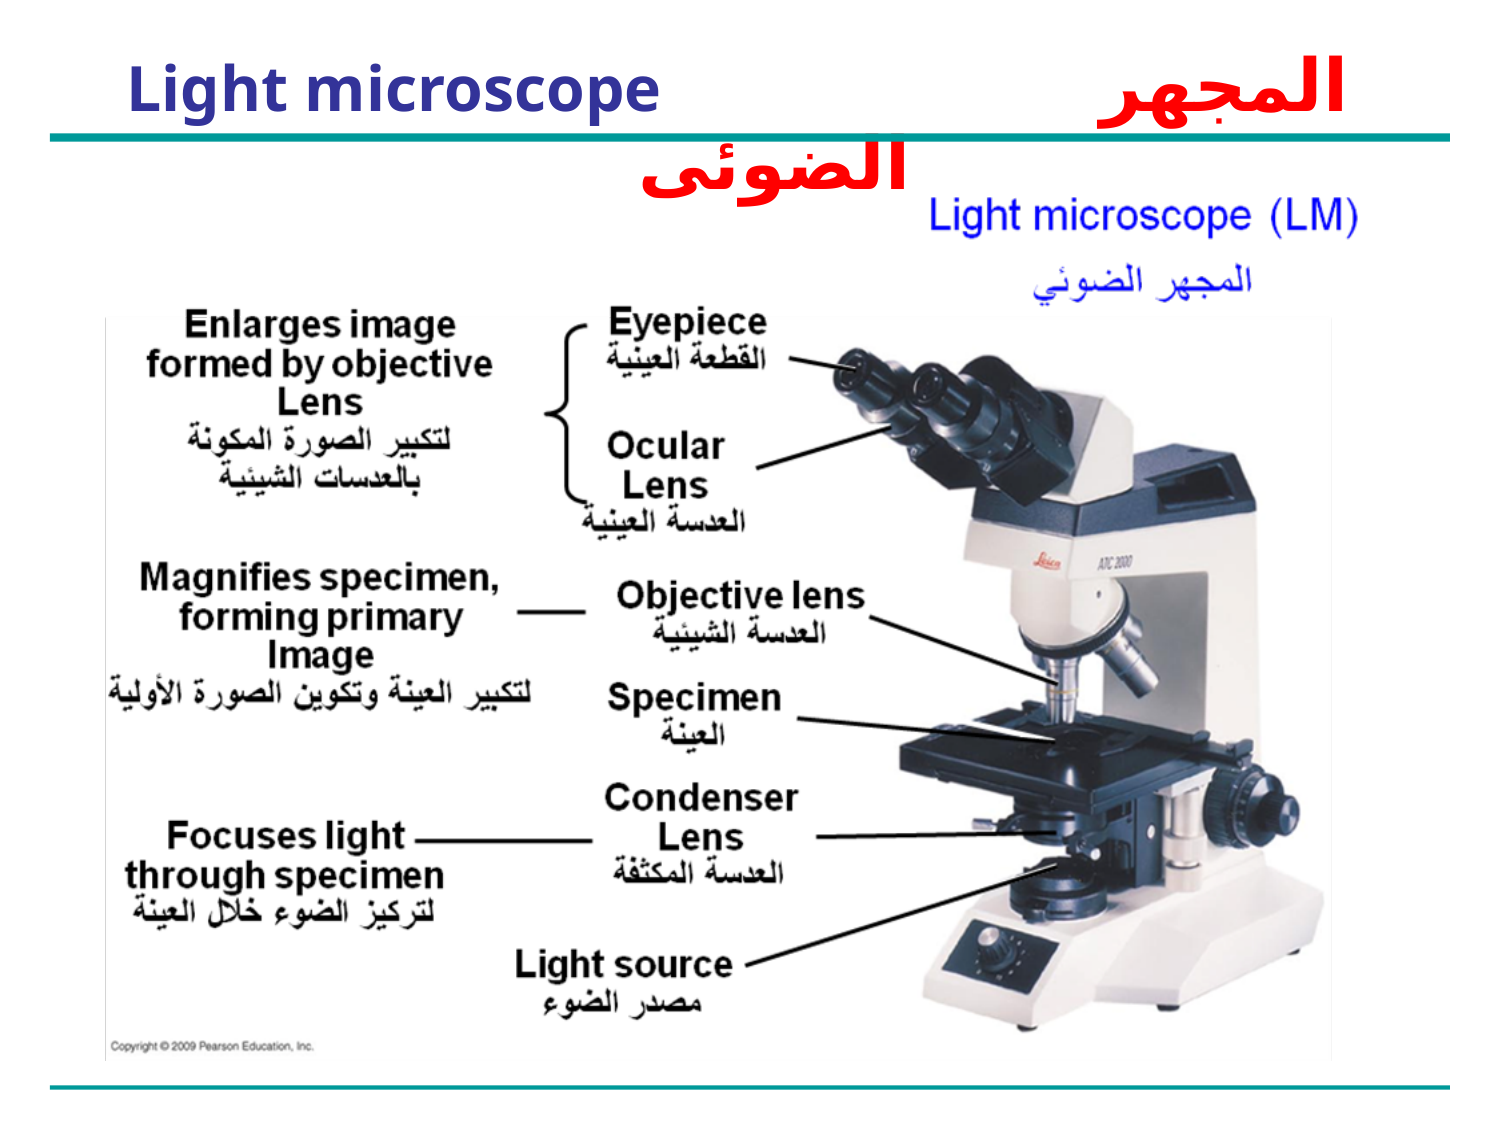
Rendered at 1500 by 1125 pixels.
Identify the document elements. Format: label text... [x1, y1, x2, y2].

title Light microscope المجهر الضوئى [37, 40, 1438, 138]
picture [87, 174, 1388, 1063]
